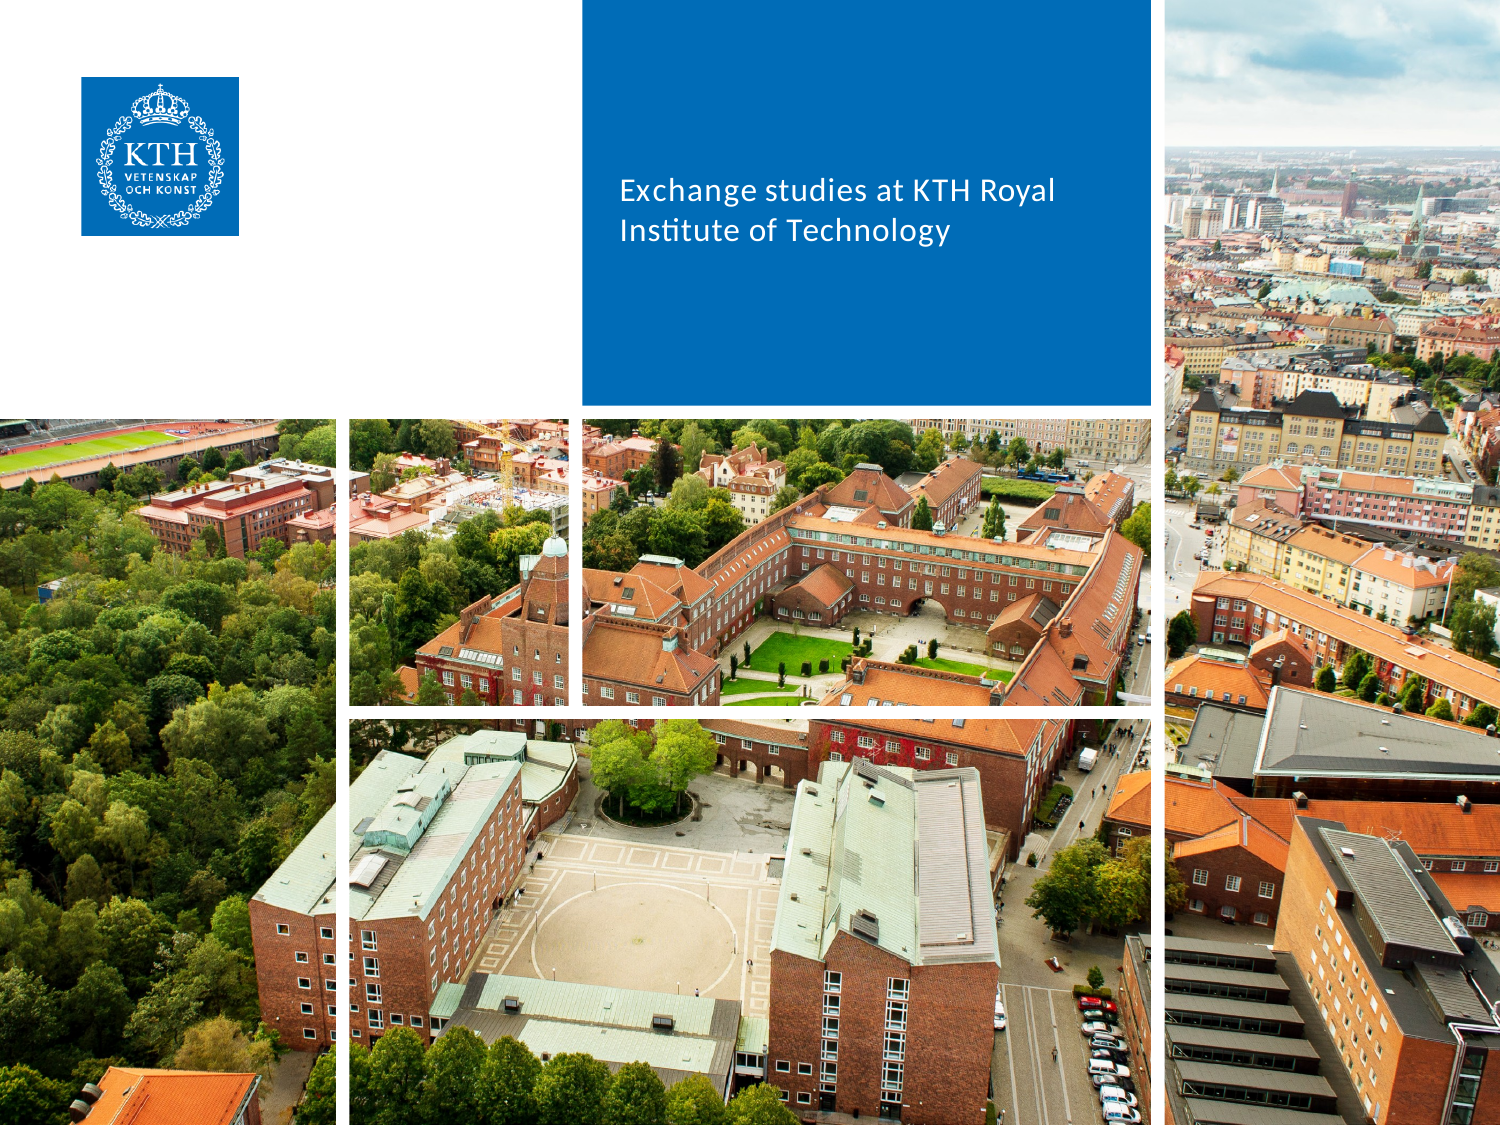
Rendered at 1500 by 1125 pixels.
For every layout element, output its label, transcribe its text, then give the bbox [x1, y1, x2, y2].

text_box [0, 419, 336, 1125]
text_box Exchange studies at KTH Royal Institute of Technology [617, 167, 1059, 248]
text_box [582, 0, 1151, 406]
text_box [349, 419, 569, 706]
text_box [1164, 0, 1500, 1125]
text_box [349, 719, 1151, 1125]
text_box [582, 419, 1151, 706]
text_box [81, 77, 239, 236]
